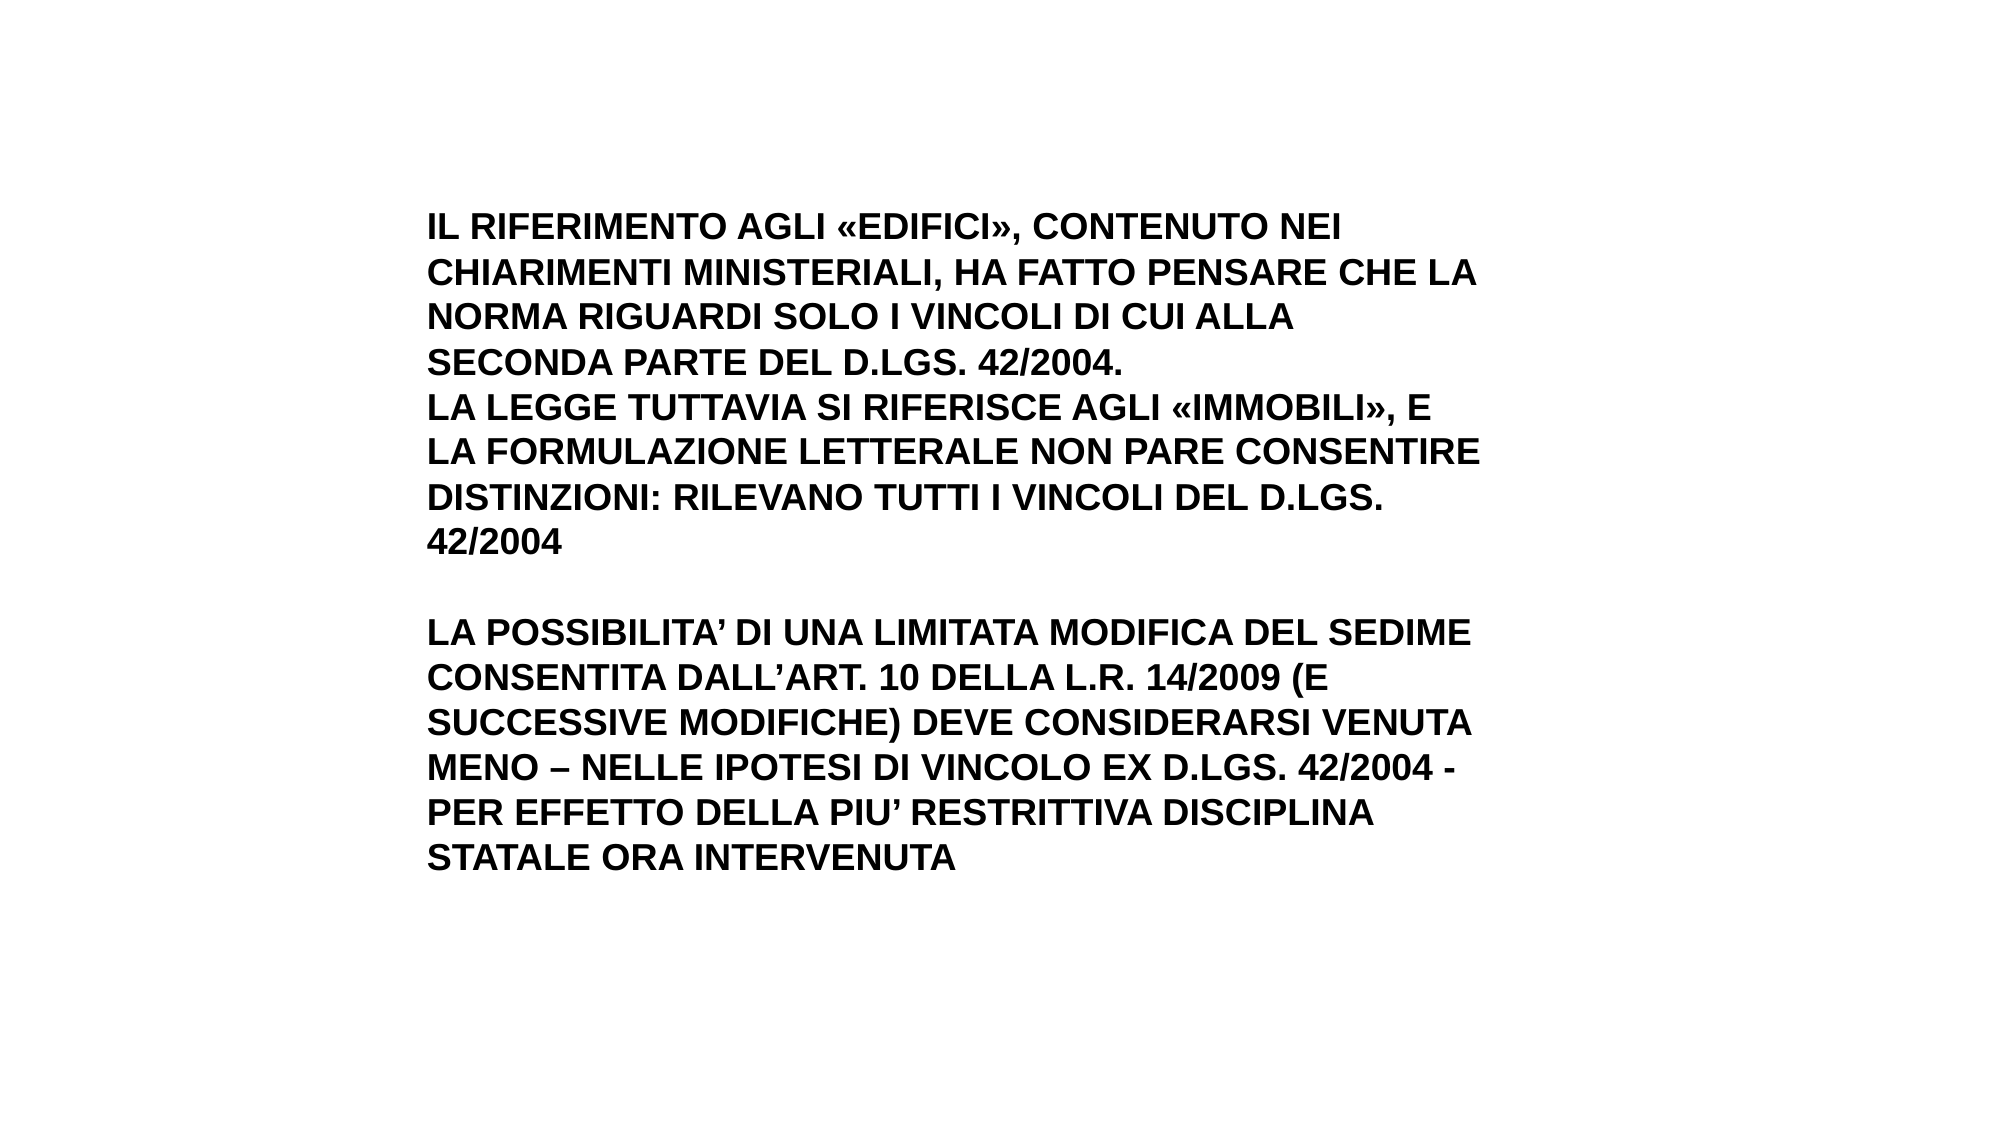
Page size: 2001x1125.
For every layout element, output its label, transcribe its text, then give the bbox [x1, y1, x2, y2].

text_box IL RIFERIMENTO AGLI «EDIFICI», CONTENUTO NEI CHIARIMENTI MINISTERIALI, HA FATTO PENSARE CHE LA NORMA RIGUARDI SOLO I VINCOLI DI CUI ALLA SECONDA PARTE DEL D.LGS. 42/2004. LA LEGGE TUTTAVIA SI RIFERISCE AGLI «IMMOBILI», E LA FORMULAZIONE LETTERALE NON PARE CONSENTIRE DISTINZIONI: RILEVANO TUTTI I VINCOLI DEL D.LGS. 42/2004 LA POSSIBILITA’ DI UNA LIMITATA MODIFICA DEL SEDIME CONSENTITA DALL’ART. 10 DELLA L.R. 14/2009 (E SUCCESSIVE MODIFICHE) DEVE CONSIDERARSI VENUTA MENO – NELLE IPOTESI DI VINCOLO EX D.LGS. 42/2004 - PER EFFETTO DELLA PIU’ RESTRITTIVA DISCIPLINA STATALE ORA INTERVENUTA [412, 195, 1500, 885]
